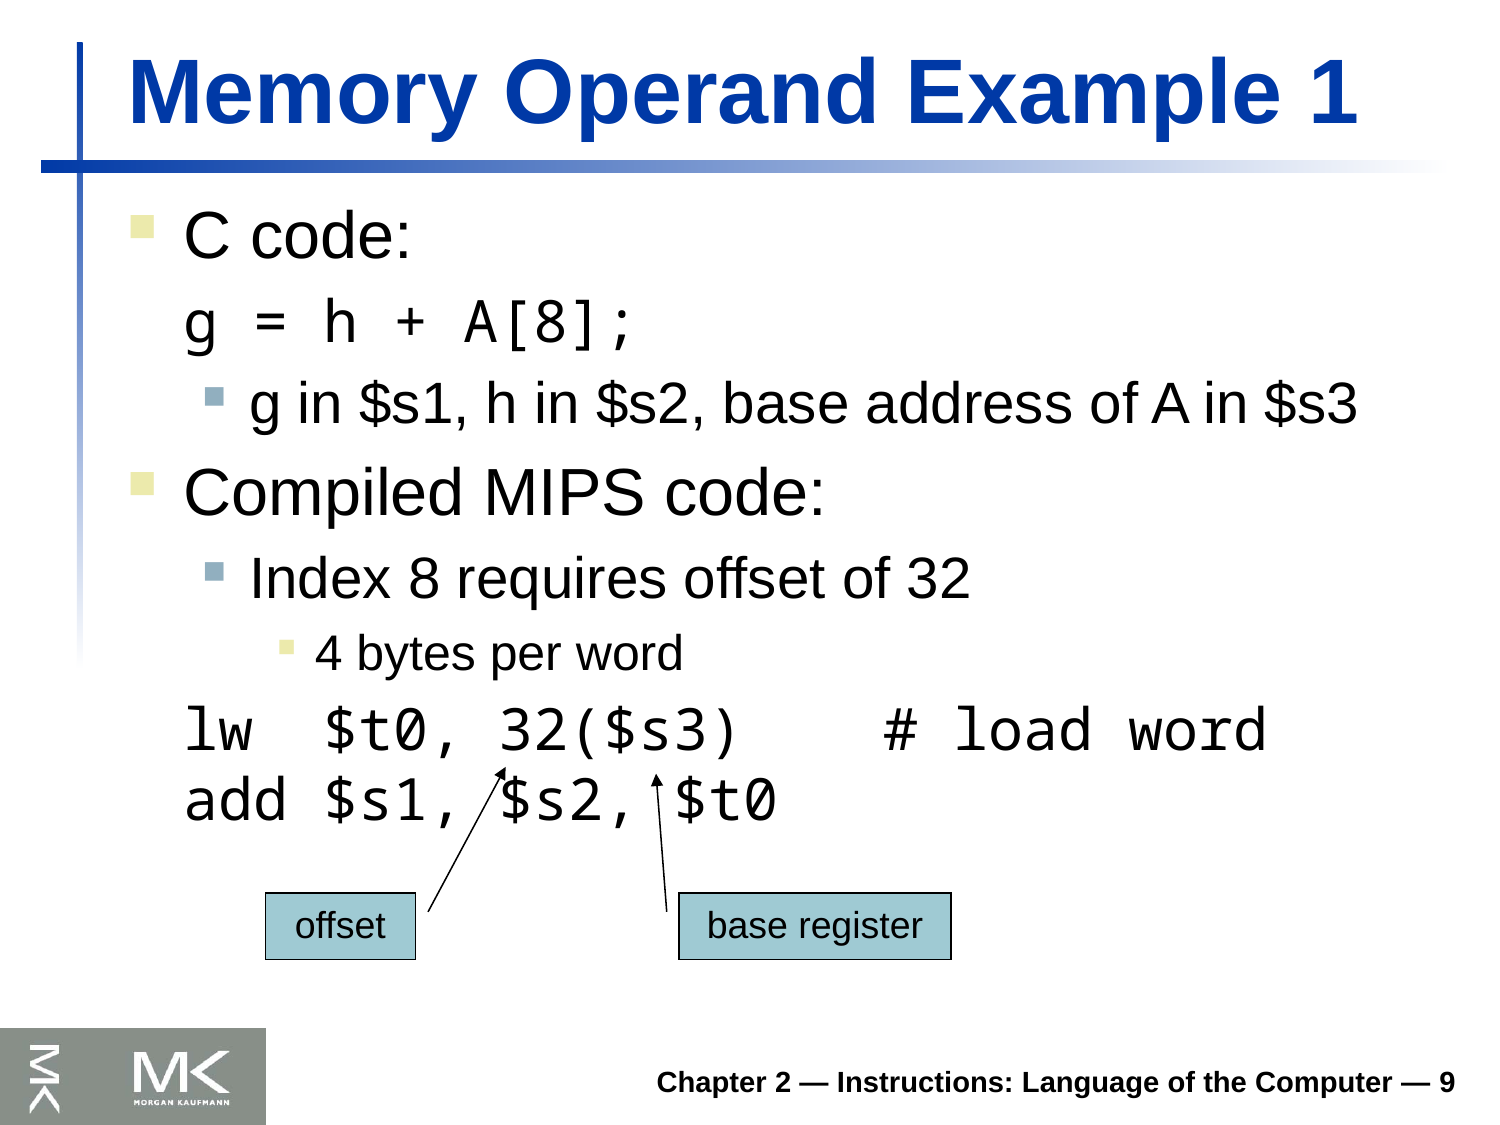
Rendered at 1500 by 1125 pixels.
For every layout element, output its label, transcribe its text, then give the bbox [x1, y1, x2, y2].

text_box offset [265, 893, 416, 960]
text_box base register [679, 893, 951, 960]
title Memory Operand Example 1 [112, 23, 1468, 149]
text_box offset [427, 766, 506, 912]
footer Chapter 2 — Instructions: Language of the Computer — 9 [277, 1046, 1471, 1106]
list C code: g = h + A[8]; g in $s1, h in $s2, base address of A in $s3 Compiled MIPS code: Index 8 requires offset of 32 4 bytes per word lw $t0, 32($s3) # load word add $s1, $s2, $t0 [112, 184, 1469, 1024]
picture [0, 1028, 266, 1125]
text_box base register [650, 773, 667, 912]
